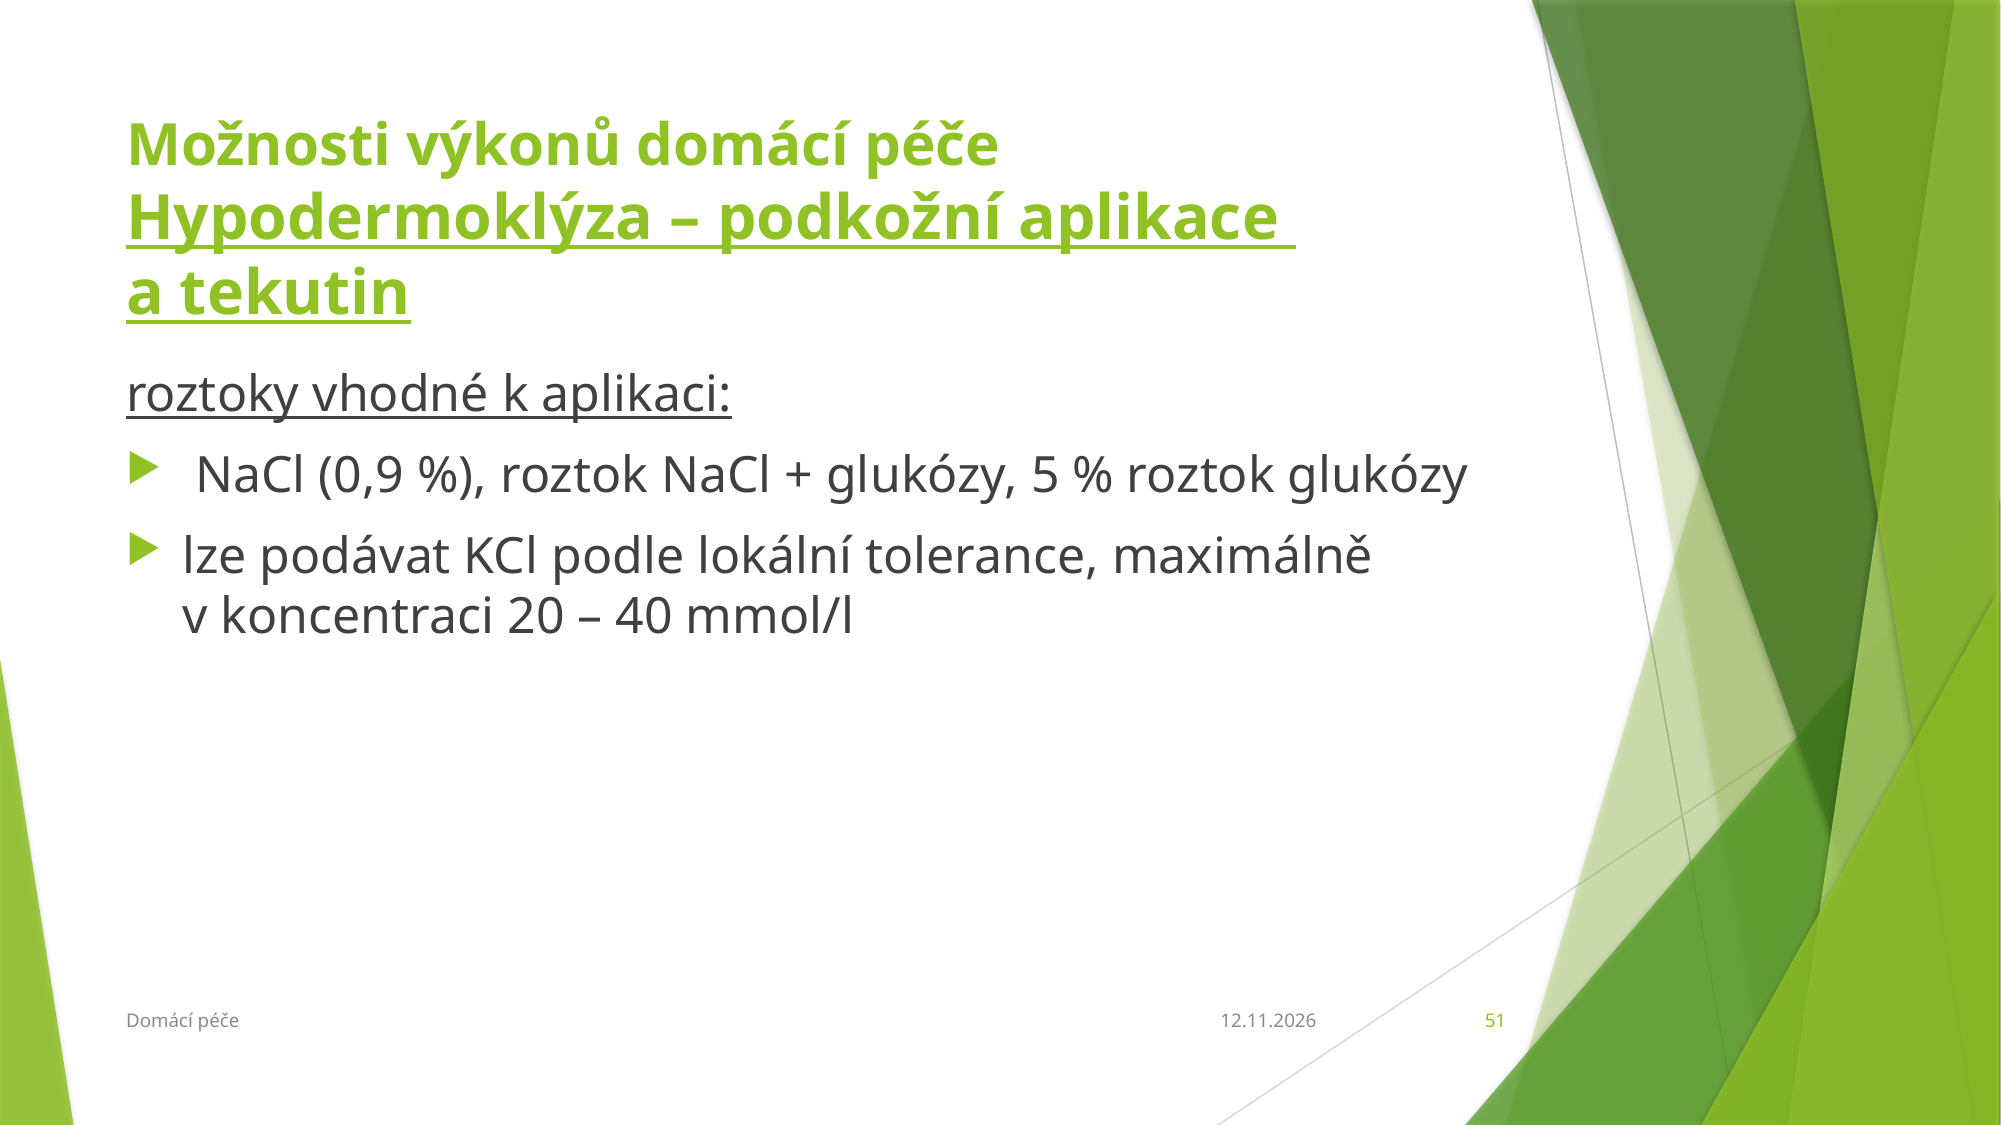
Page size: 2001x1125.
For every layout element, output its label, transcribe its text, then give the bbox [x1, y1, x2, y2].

footer Domácí péče [111, 991, 1145, 1051]
list roztoky vhodné k aplikaci: NaCl (0,9 %), roztok NaCl + glukózy, 5 % roztok glukózy lze podávat KCl podle lokální tolerance, maximálně v koncentraci 20 – 40 mmol/l [111, 354, 1522, 992]
slide_number 51 [1409, 991, 1522, 1051]
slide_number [1181, 991, 1332, 1051]
title Možnosti výkonů domácí péče Hypodermoklýza – podkožní aplikace a tekutin [111, 99, 1618, 334]
